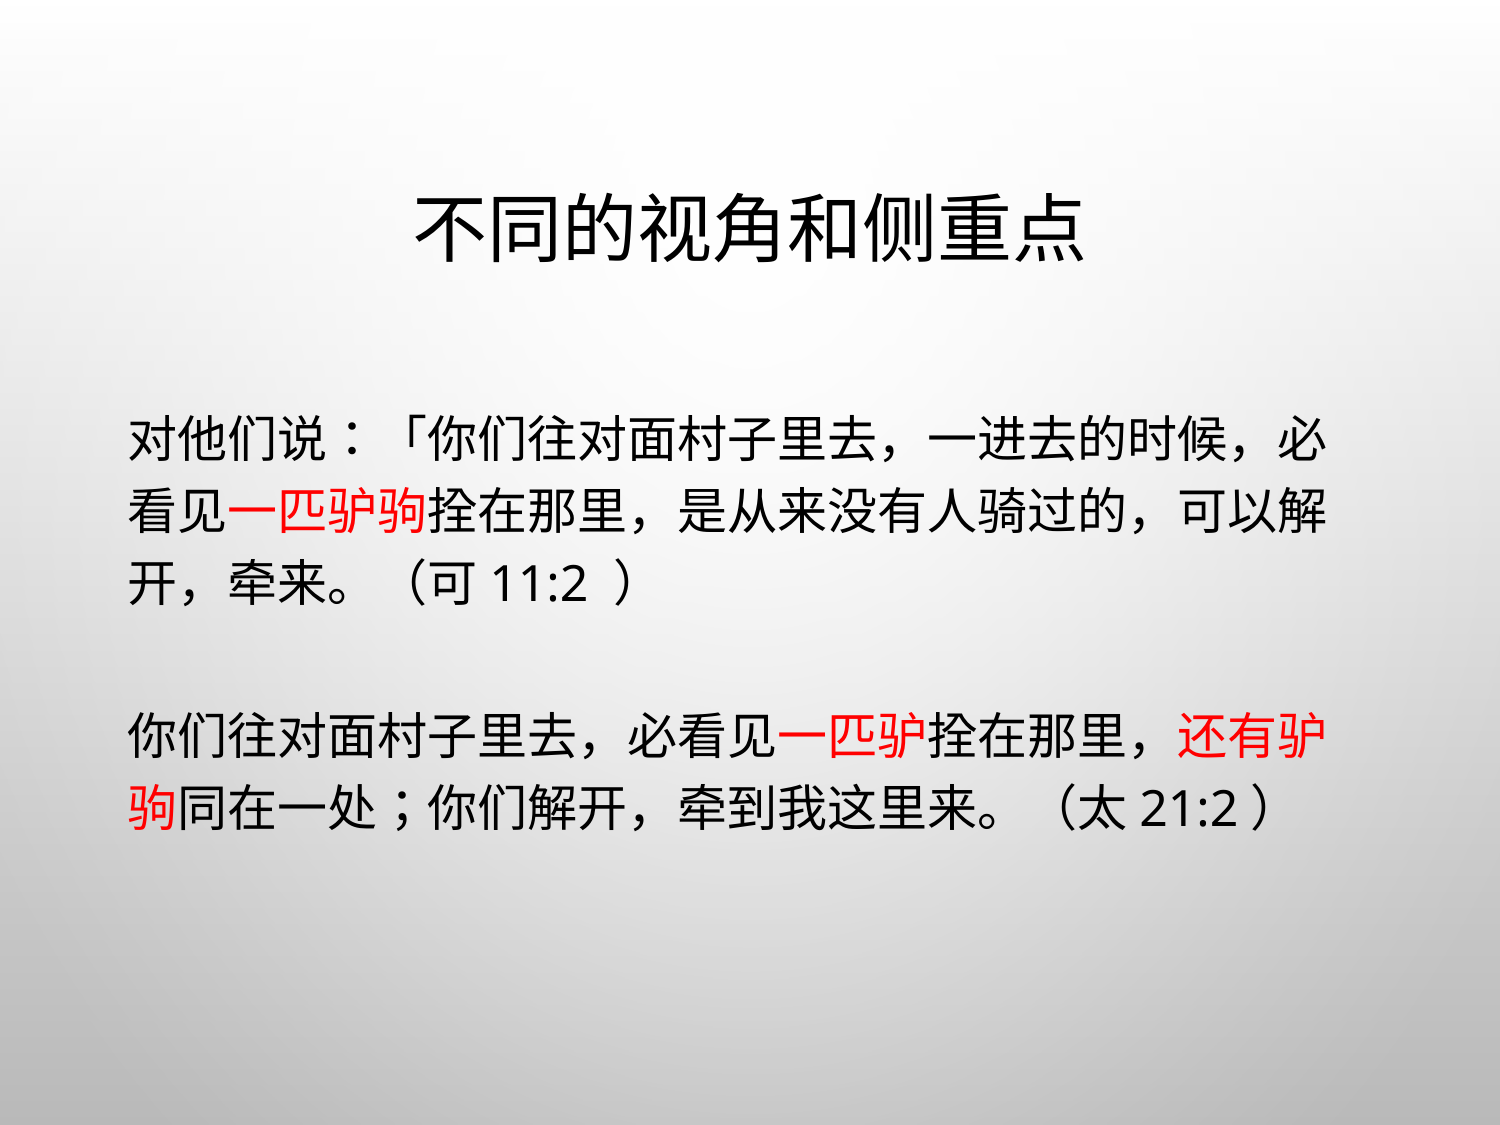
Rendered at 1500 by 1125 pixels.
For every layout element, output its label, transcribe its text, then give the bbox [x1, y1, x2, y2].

title 不同的视角和侧重点 [112, 101, 1388, 364]
list 对他们说：「你们往对面村子里去，一进去的时候，必看见一匹驴驹拴在那里，是从来没有人骑过的，可以解开，牵来。（可11:2 ） 你们往对面村子里去，必看见一匹驴拴在那里，还有驴驹同在一处；你们解开，牵到我这里来。（太21:2） [112, 388, 1388, 950]
picture [0, 0, 1500, 1125]
